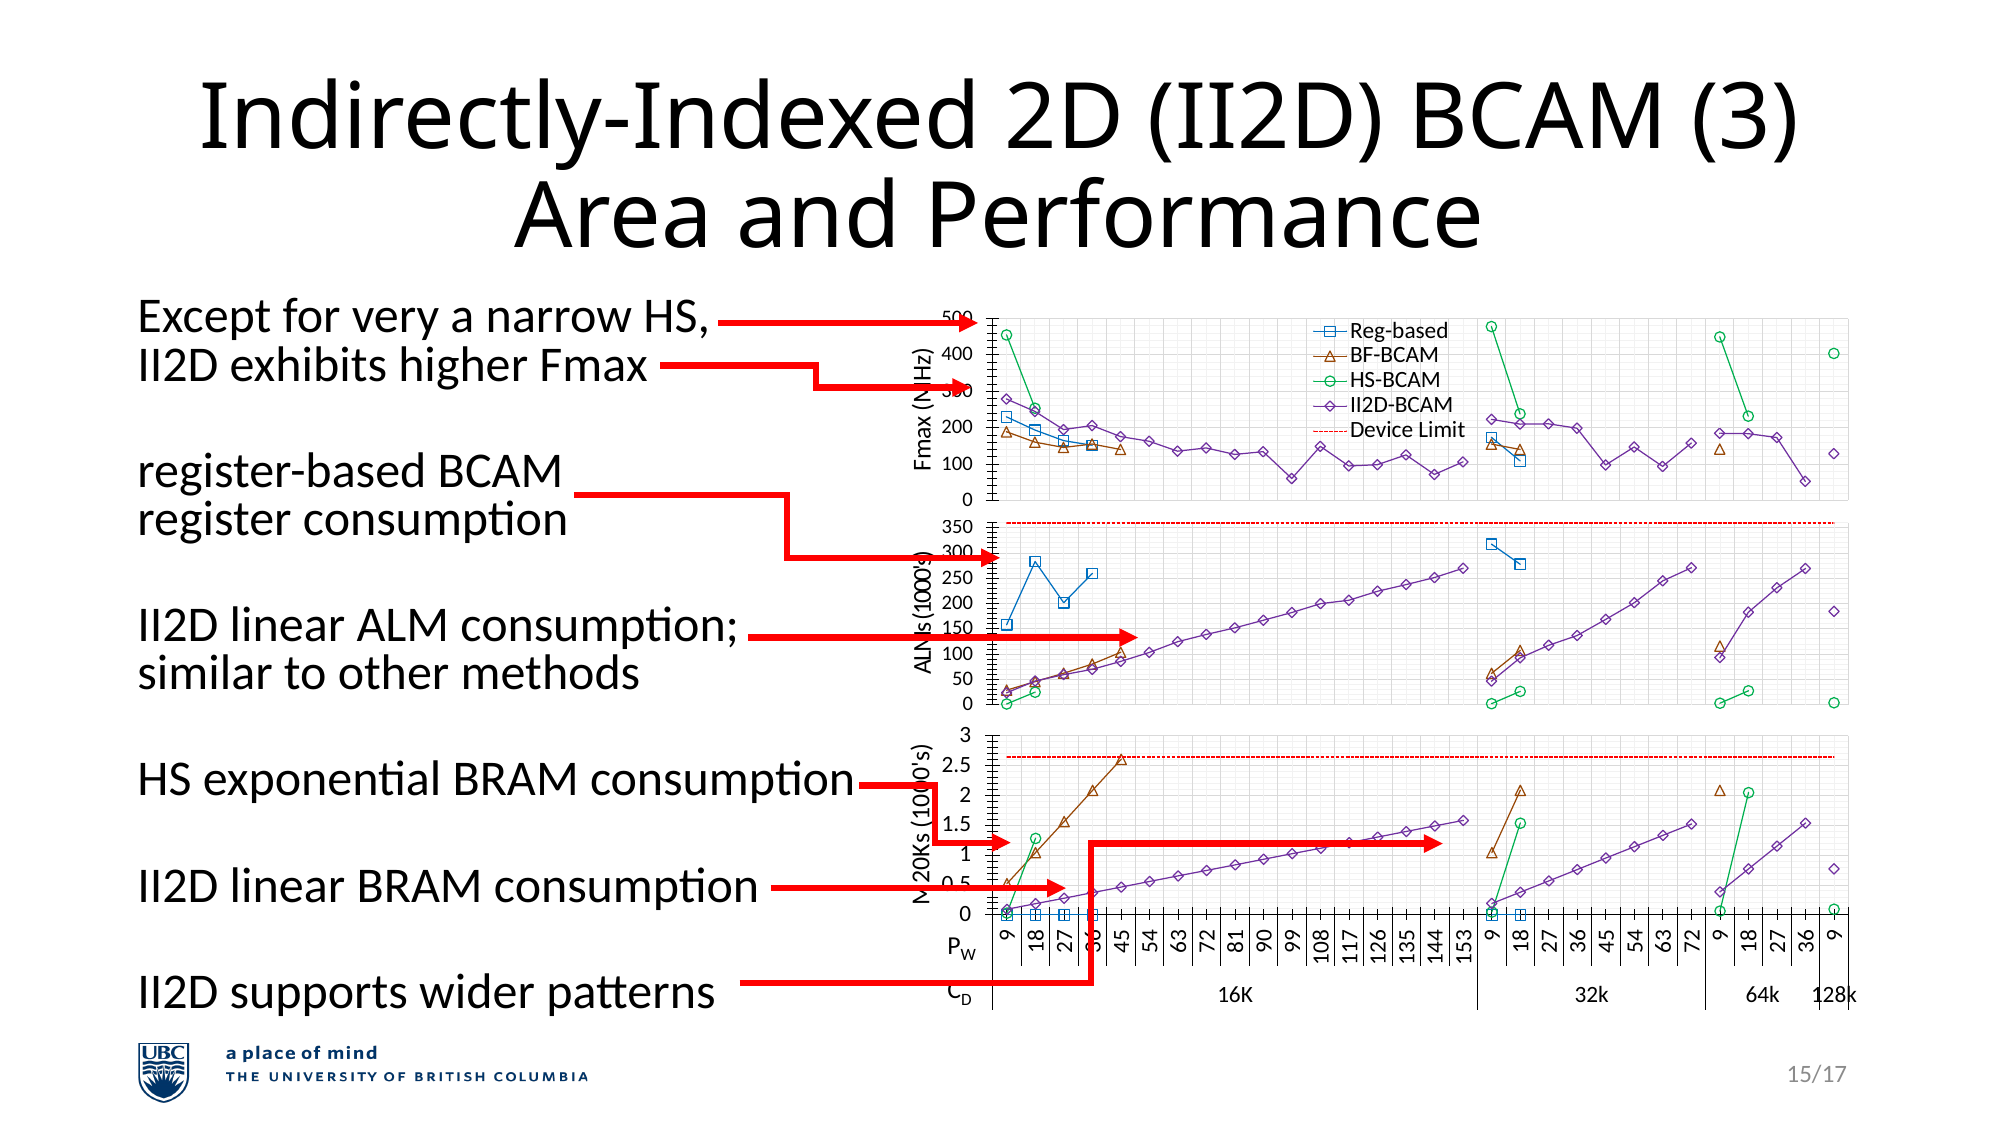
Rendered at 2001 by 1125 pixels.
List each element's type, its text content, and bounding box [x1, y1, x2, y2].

title Indirectly-Indexed 2D (II2D) BCAM (3) Area and Performance [137, 59, 1863, 278]
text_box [739, 843, 1443, 984]
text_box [859, 785, 1011, 843]
list Except for very a narrow HS, II2D exhibits higher Fmax register-based BCAM register consumption II2D linear ALM consumption; similar to other methods HS exponential BRAM consumption II2D linear BRAM consumption II2D supports wider patterns [137, 299, 889, 1014]
picture [889, 299, 1863, 1017]
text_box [660, 365, 972, 388]
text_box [573, 494, 1000, 558]
slide_number 15/17 [1412, 1042, 1863, 1103]
